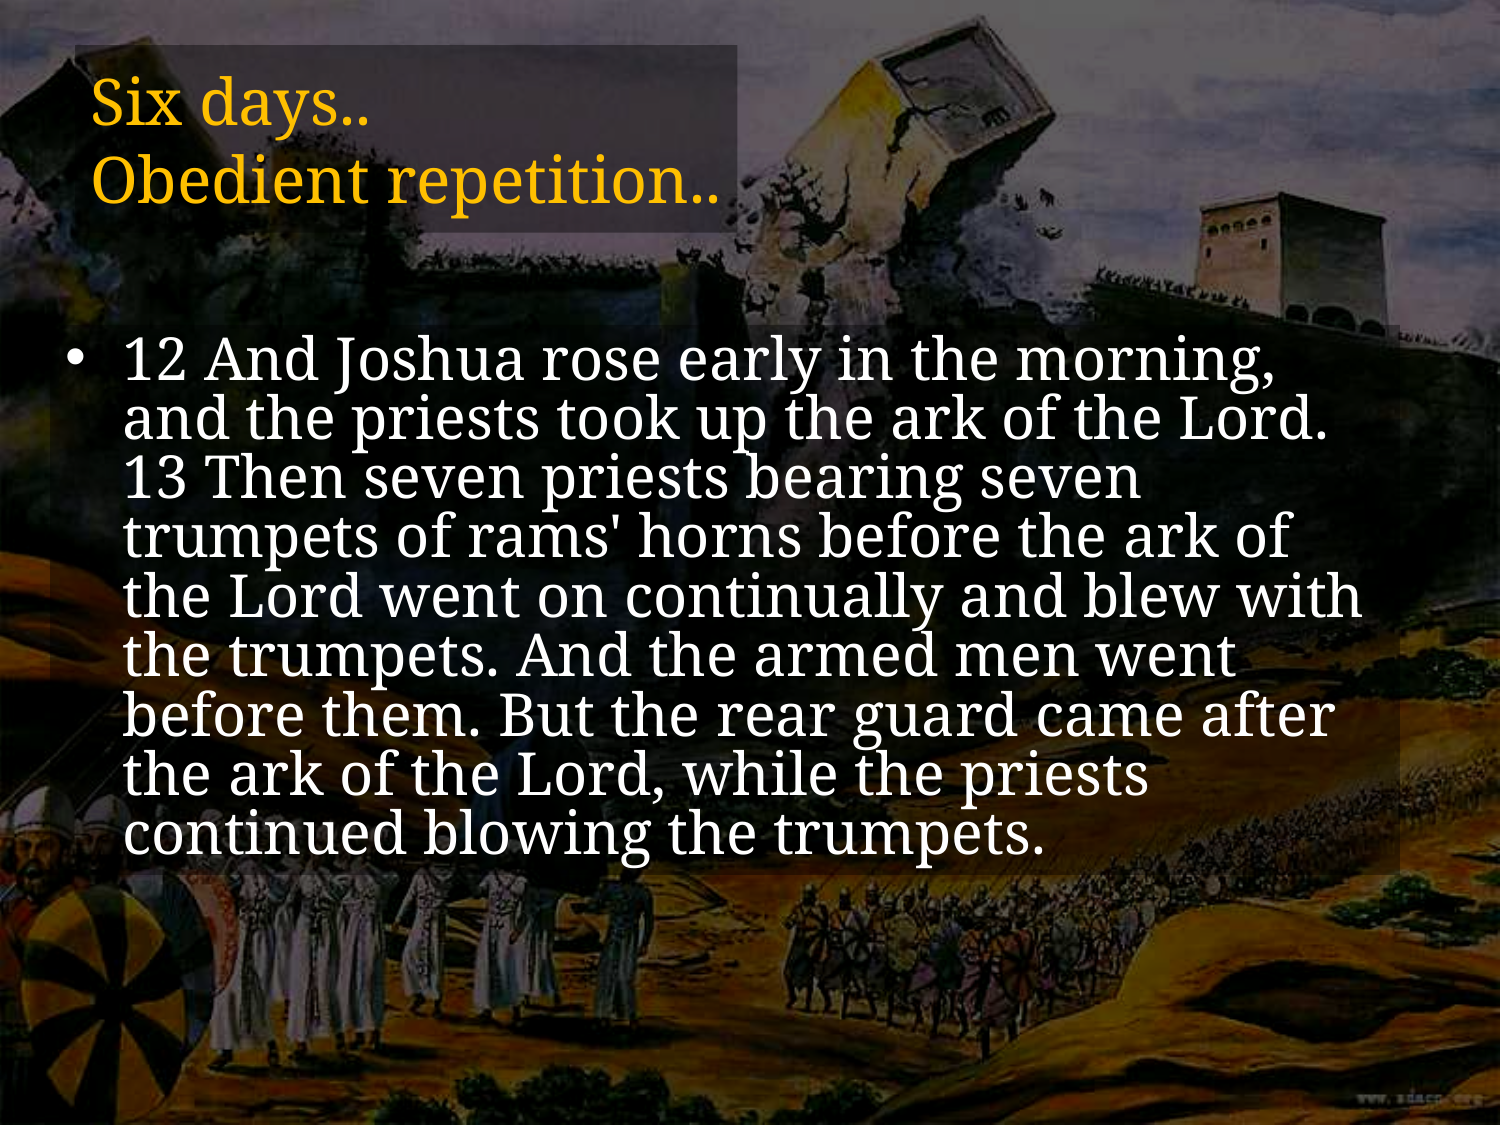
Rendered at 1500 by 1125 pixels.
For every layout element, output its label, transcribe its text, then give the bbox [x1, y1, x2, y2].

title Six days.. Obedient repetition.. [75, 45, 738, 233]
picture [0, 0, 1500, 1125]
list 12 And Joshua rose early in the morning, and the priests took up the ark of the Lord. 13 Then seven priests bearing seven trumpets of rams' horns before the ark of the Lord went on continually and blew with the trumpets. And the armed men went before them. But the rear guard came after the ark of the Lord, while the priests continued blowing the trumpets. [50, 324, 1400, 875]
